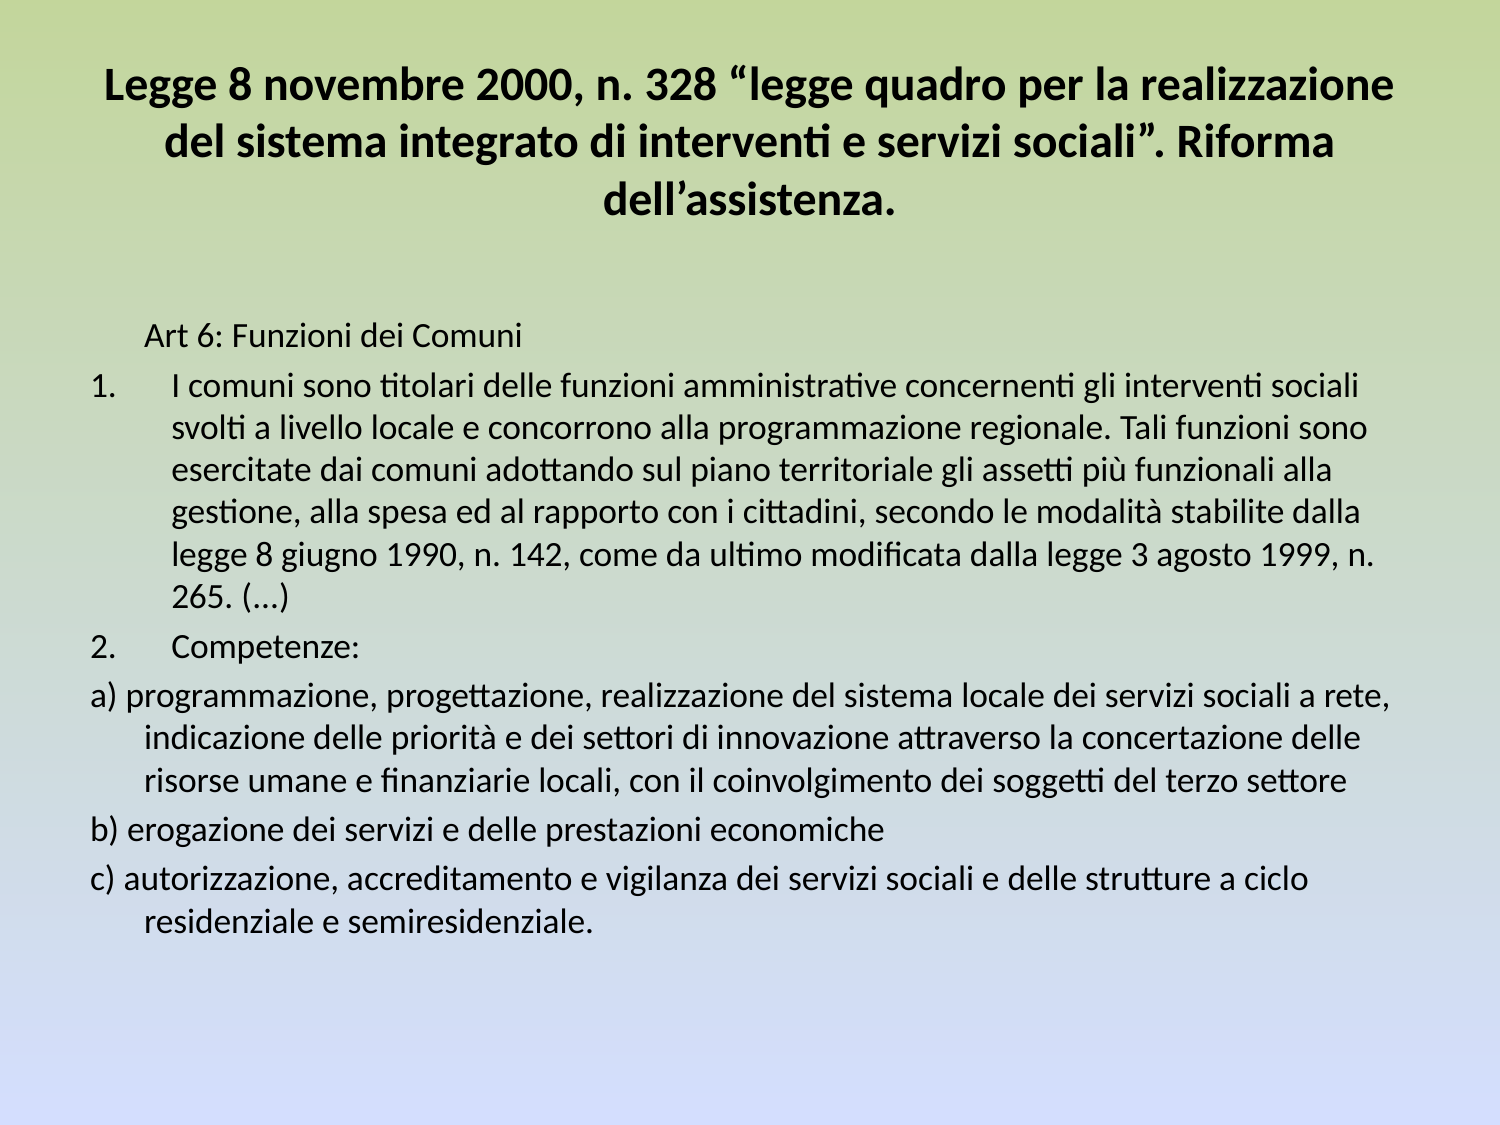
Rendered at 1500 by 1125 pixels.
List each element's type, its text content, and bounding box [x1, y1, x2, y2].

title Legge 8 novembre 2000, n. 328 “legge quadro per la realizzazione del sistema integrato di interventi e servizi sociali”. Riforma dell’assistenza. [75, 45, 1425, 233]
list Art 6: Funzioni dei Comuni I comuni sono titolari delle funzioni amministrative concernenti gli interventi sociali svolti a livello locale e concorrono alla programmazione regionale. Tali funzioni sono esercitate dai comuni adottando sul piano territoriale gli assetti più funzionali alla gestione, alla spesa ed al rapporto con i cittadini, secondo le modalità stabilite dalla legge 8 giugno 1990, n. 142, come da ultimo modificata dalla legge 3 agosto 1999, n. 265. (...) Competenze: a) programmazione, progettazione, realizzazione del sistema locale dei servizi sociali a rete, indicazione delle priorità e dei settori di innovazione attraverso la concertazione delle risorse umane e finanziarie locali, con il coinvolgimento dei soggetti del terzo settore b) erogazione dei servizi e delle prestazioni economiche c) autorizzazione, accreditamento e vigilanza dei servizi sociali e delle strutture a ciclo residenziale e semiresidenziale. [75, 262, 1425, 1005]
